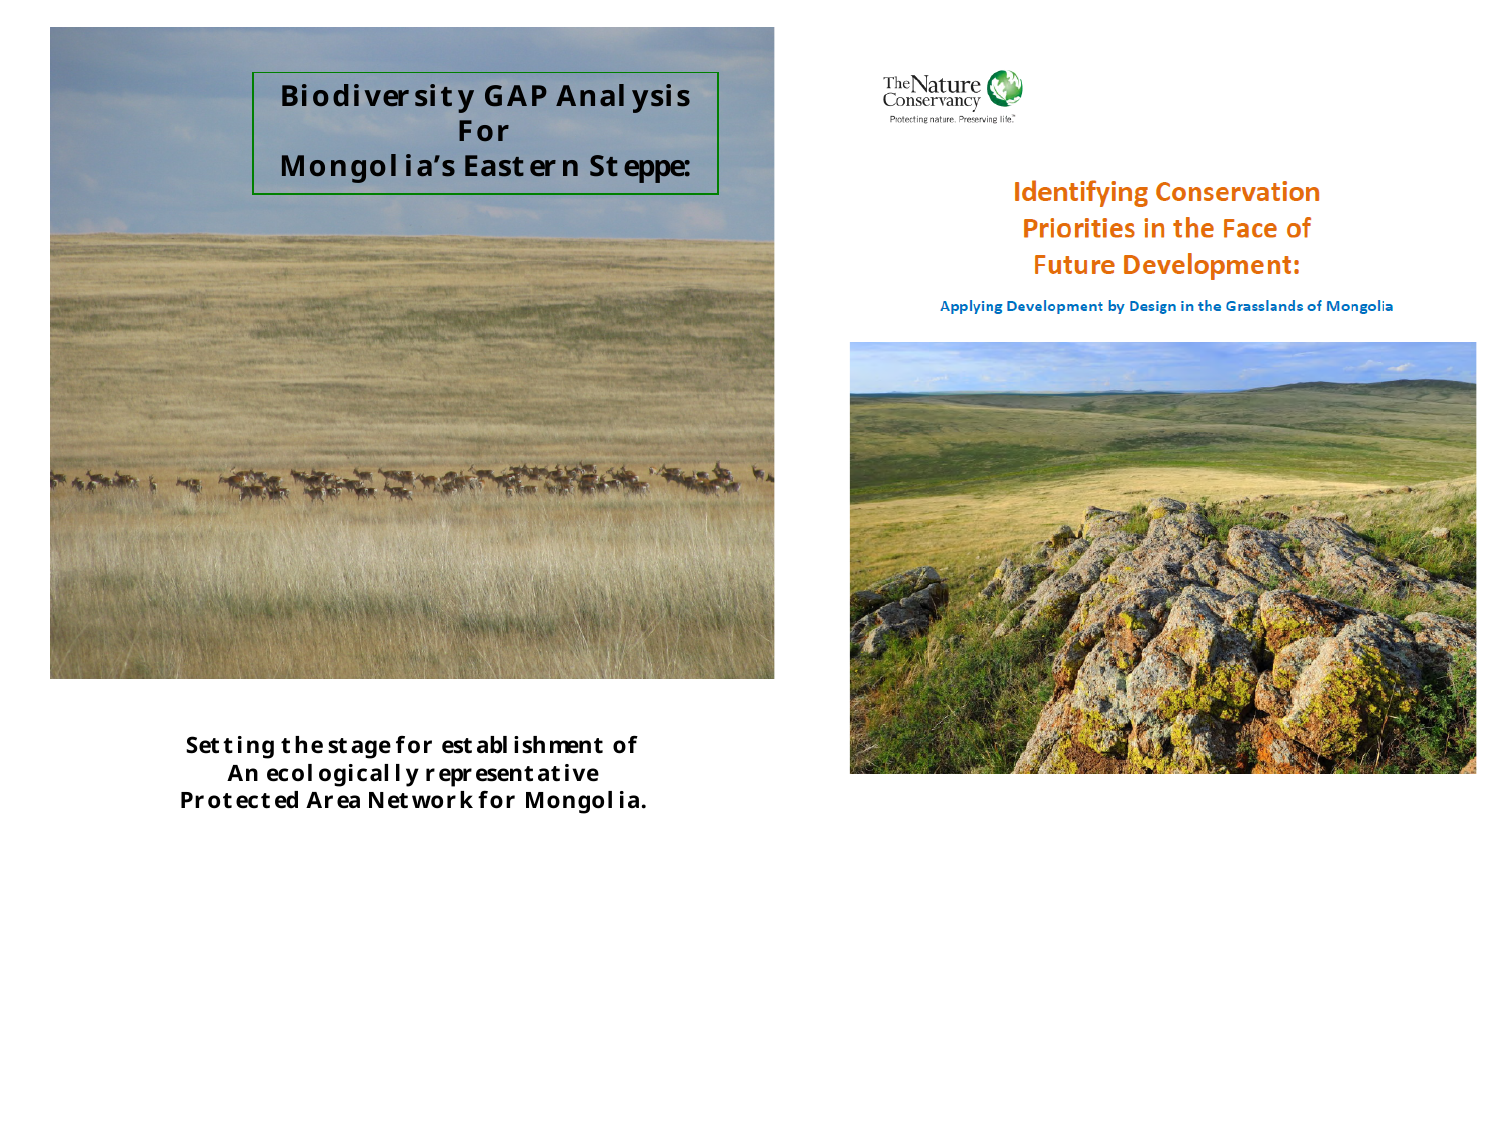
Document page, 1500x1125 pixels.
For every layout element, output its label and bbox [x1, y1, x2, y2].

picture [849, 37, 1477, 780]
list [49, 0, 775, 980]
